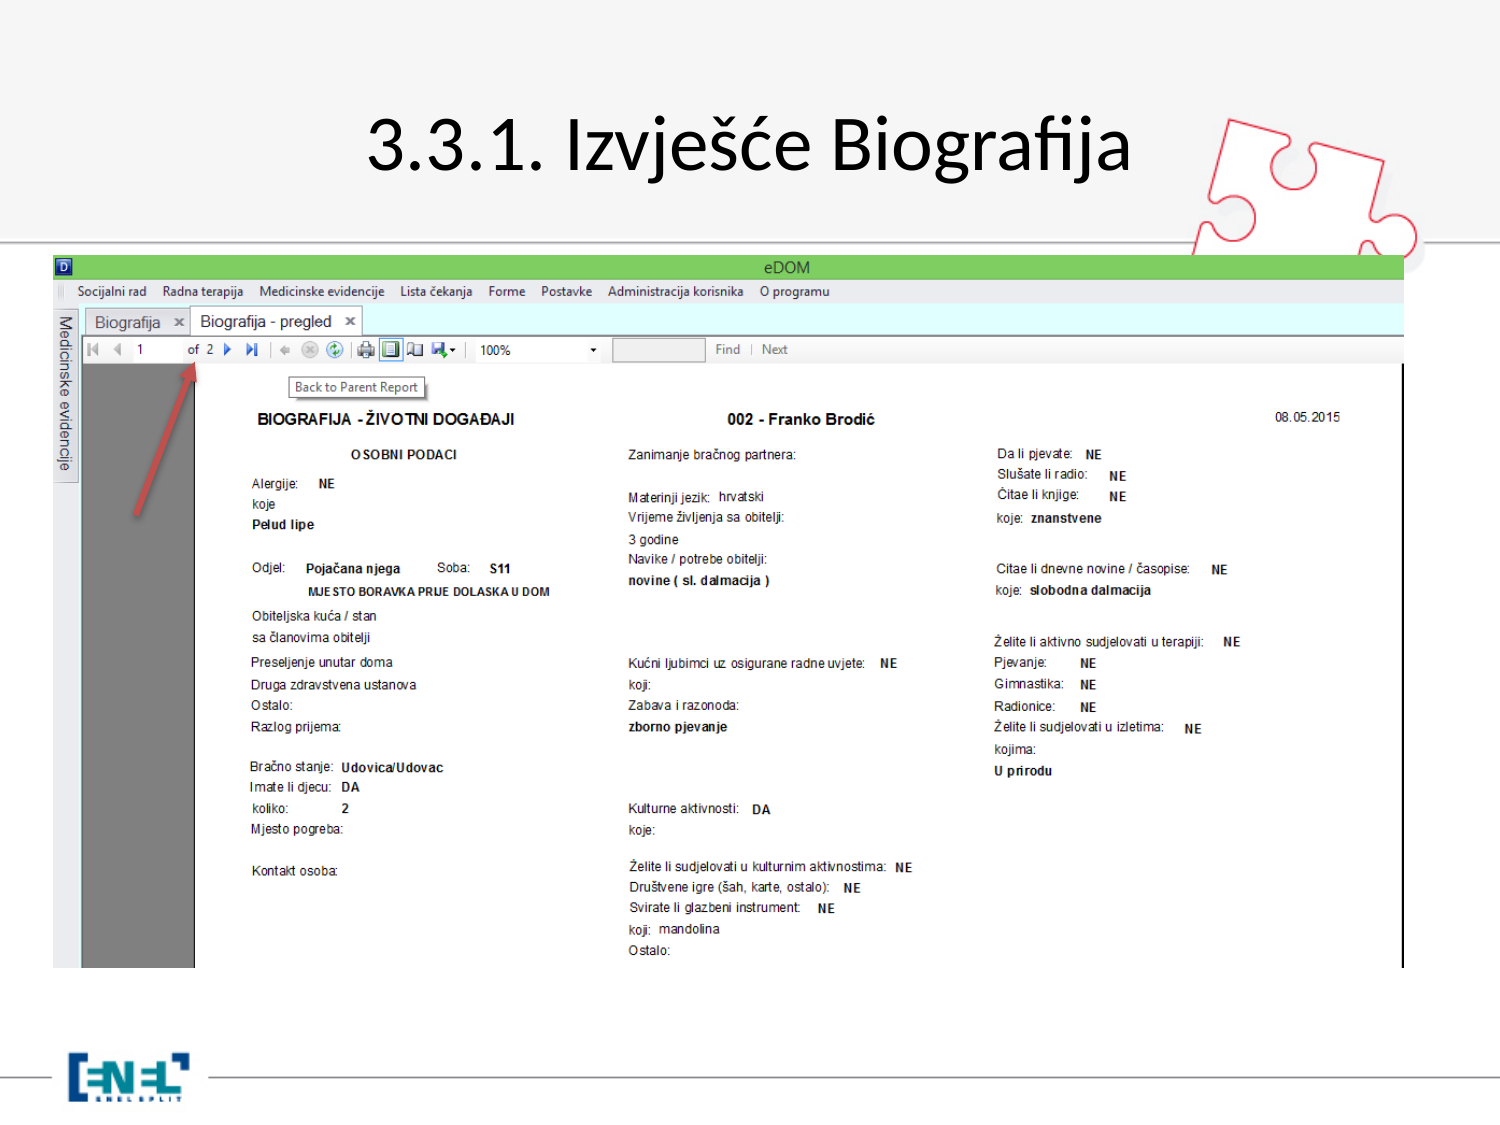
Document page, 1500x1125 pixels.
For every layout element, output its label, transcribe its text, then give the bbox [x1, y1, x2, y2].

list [52, 255, 1404, 969]
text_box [135, 361, 195, 516]
title 3.3.1. Izvješće Biografija [75, 45, 1425, 233]
picture [0, 0, 1500, 1125]
